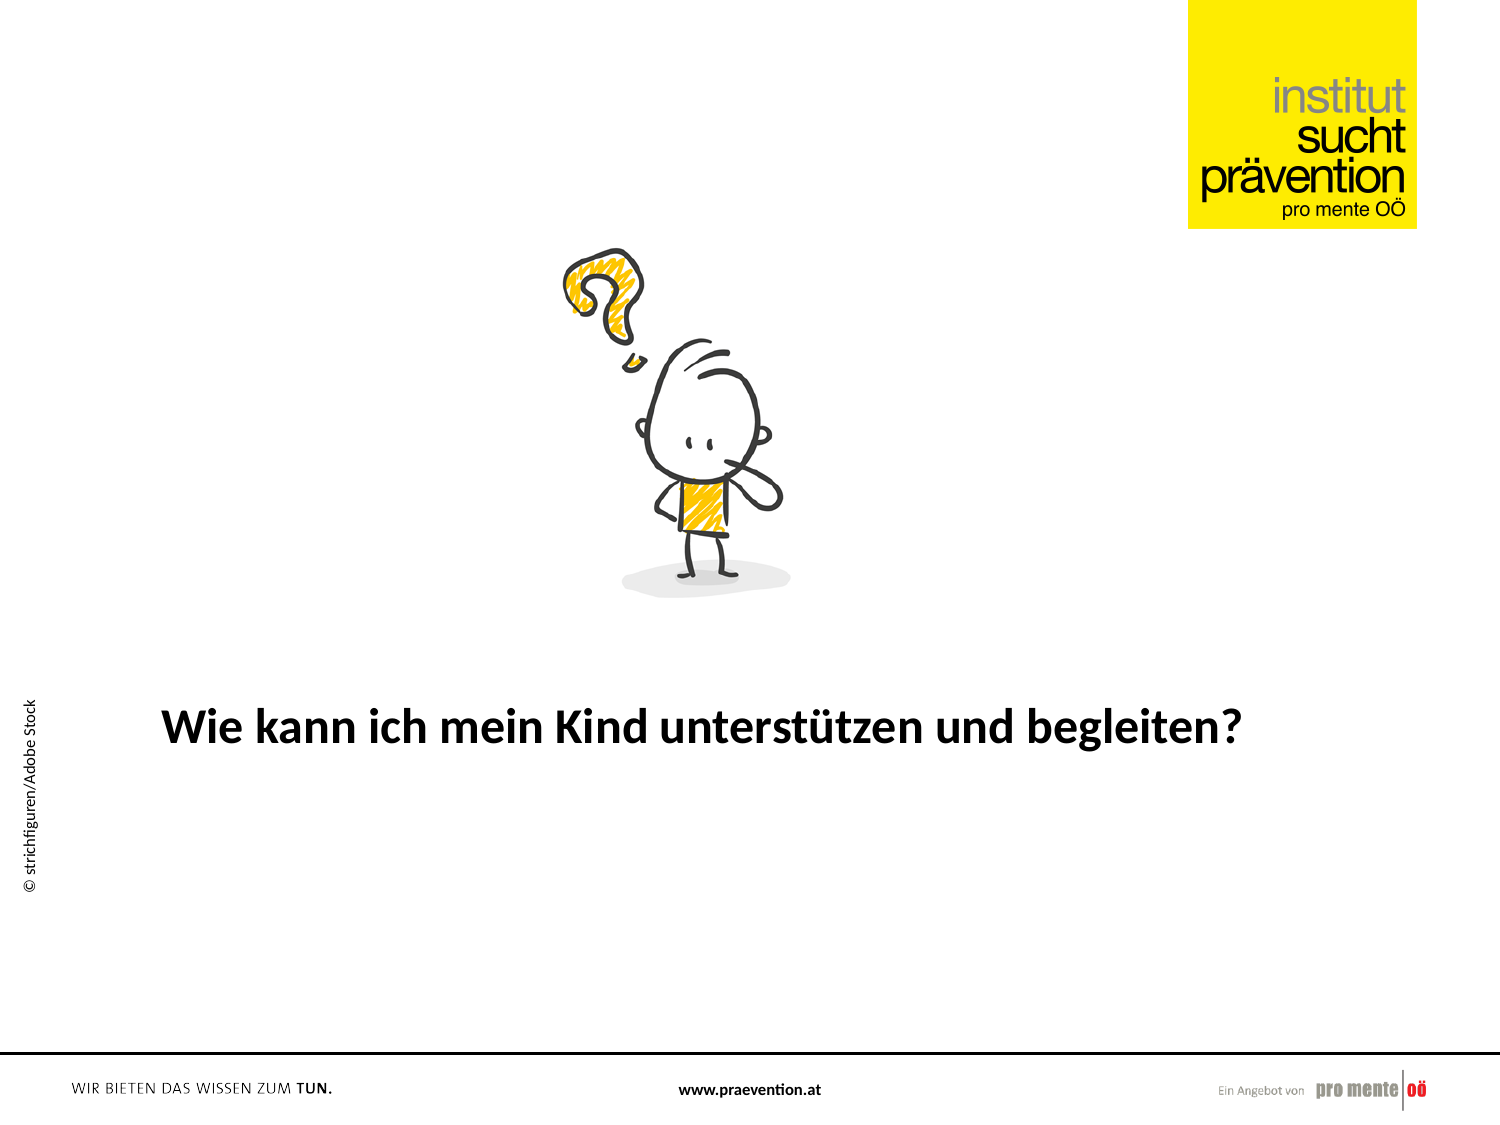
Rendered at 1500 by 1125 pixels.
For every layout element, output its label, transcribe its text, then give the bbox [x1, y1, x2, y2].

picture [447, 198, 950, 665]
text_box © strichfiguren/Adobe Stock [11, 505, 46, 908]
picture [1188, 0, 1417, 229]
picture [71, 1080, 369, 1125]
list Wie kann ich mein Kind unterstützen und begleiten? [112, 403, 1294, 926]
